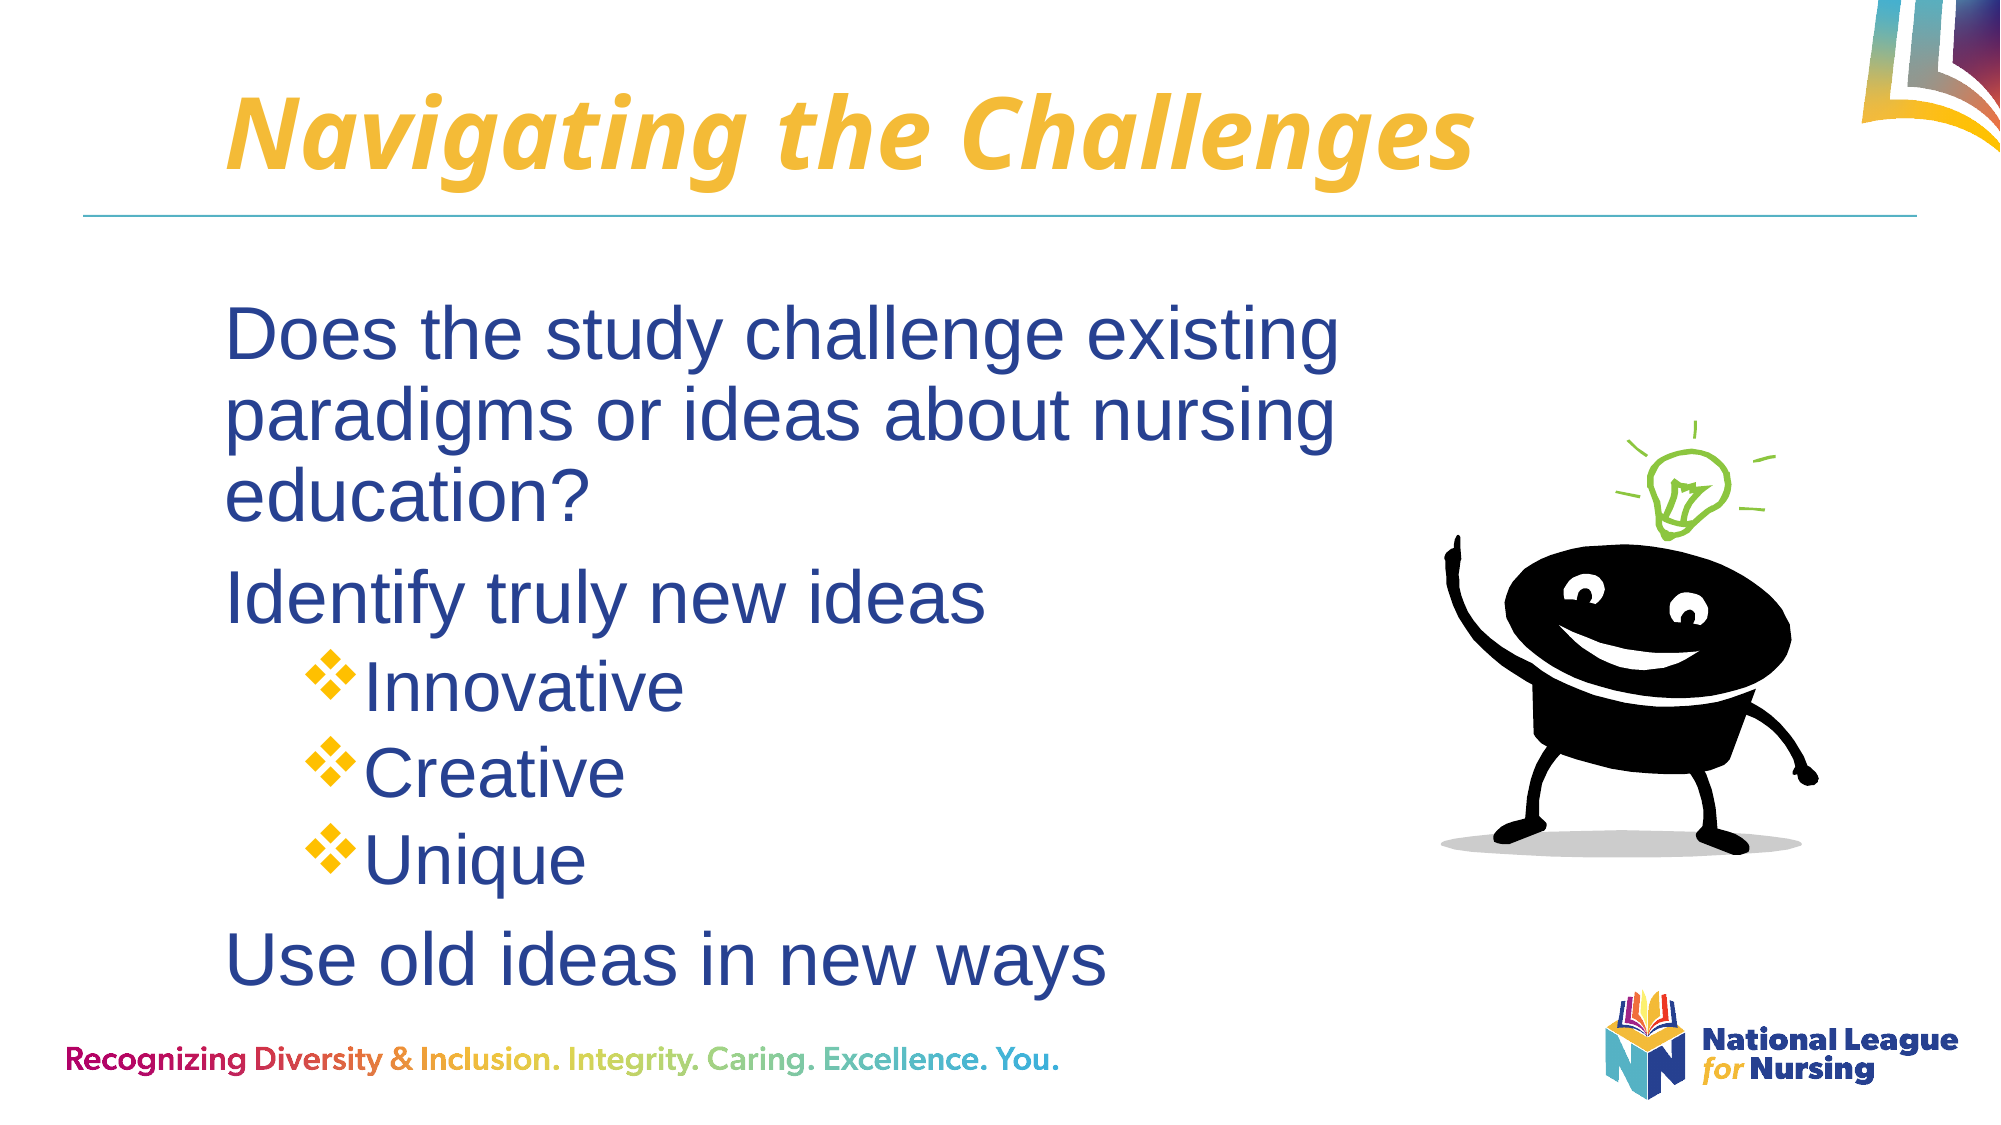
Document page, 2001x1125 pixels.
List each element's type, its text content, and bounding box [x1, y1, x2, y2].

list Does the study challenge existing paradigms or ideas about nursing education? Identify truly new ideas Innovative Creative Unique Use old ideas in new ways [209, 287, 1675, 1088]
title Navigating the Challenges [209, 76, 1675, 251]
picture [0, 0, 2000, 1125]
